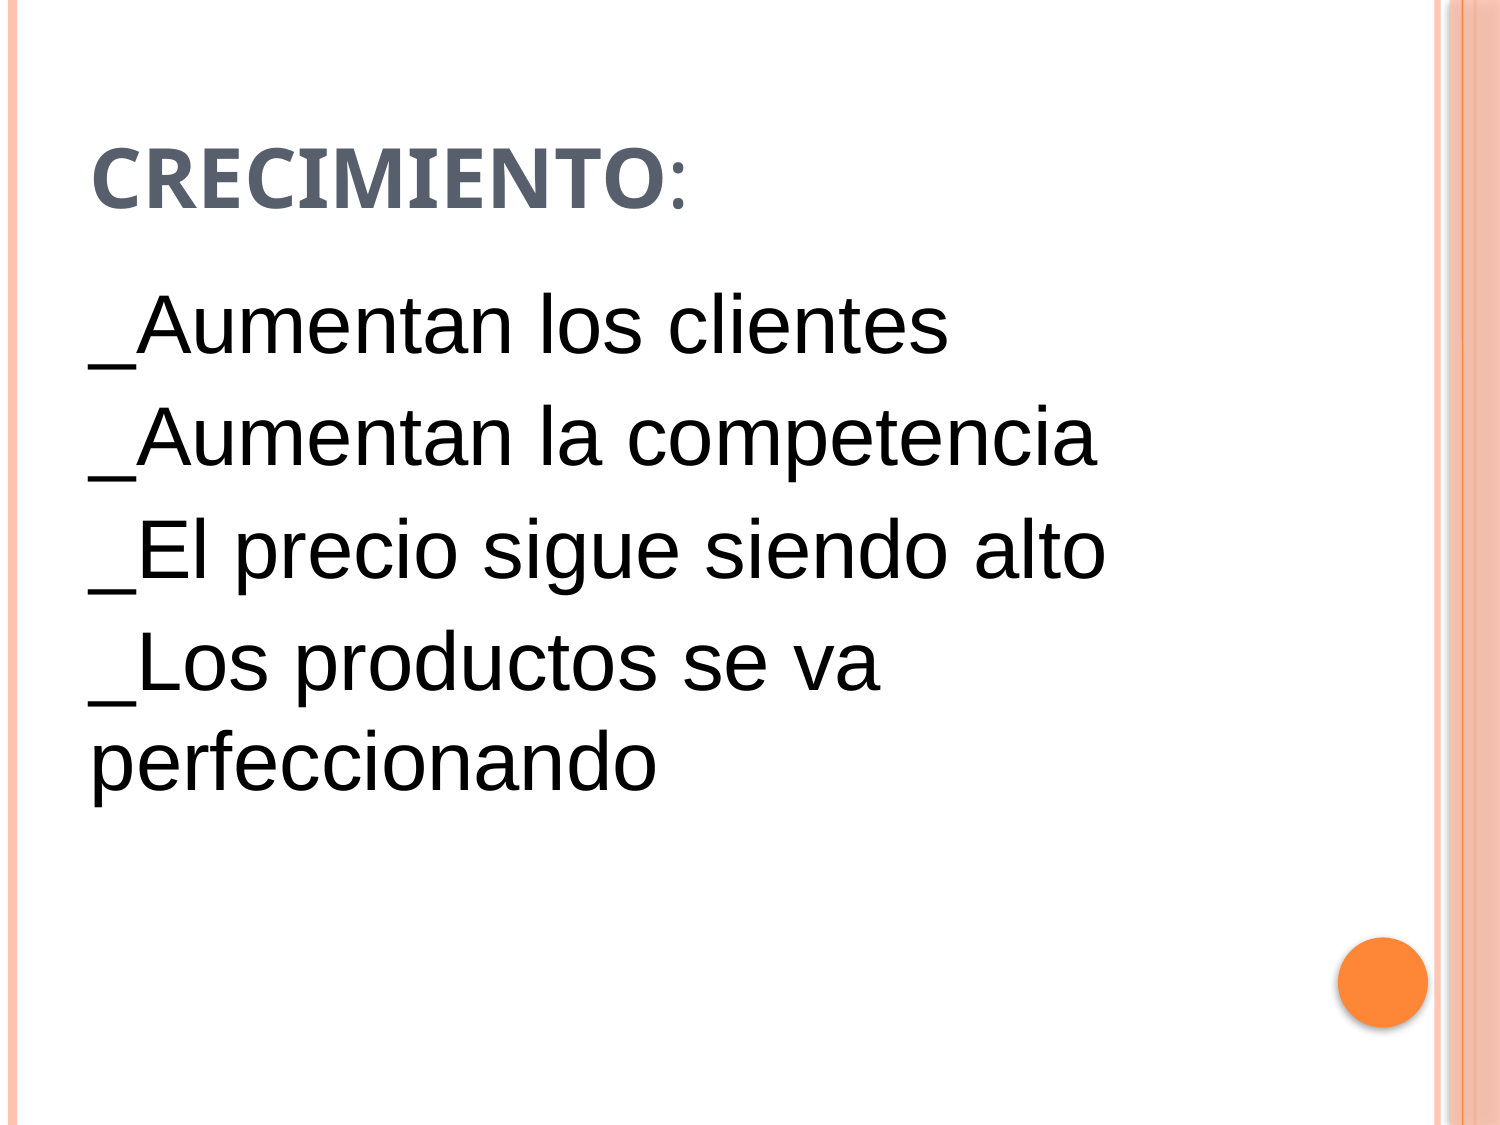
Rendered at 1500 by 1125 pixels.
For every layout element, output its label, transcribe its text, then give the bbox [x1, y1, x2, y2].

title Crecimiento: [75, 45, 1300, 233]
list _Aumentan los clientes _Aumentan la competencia _El precio sigue siendo alto _Los productos se va perfeccionando [75, 262, 1300, 1062]
